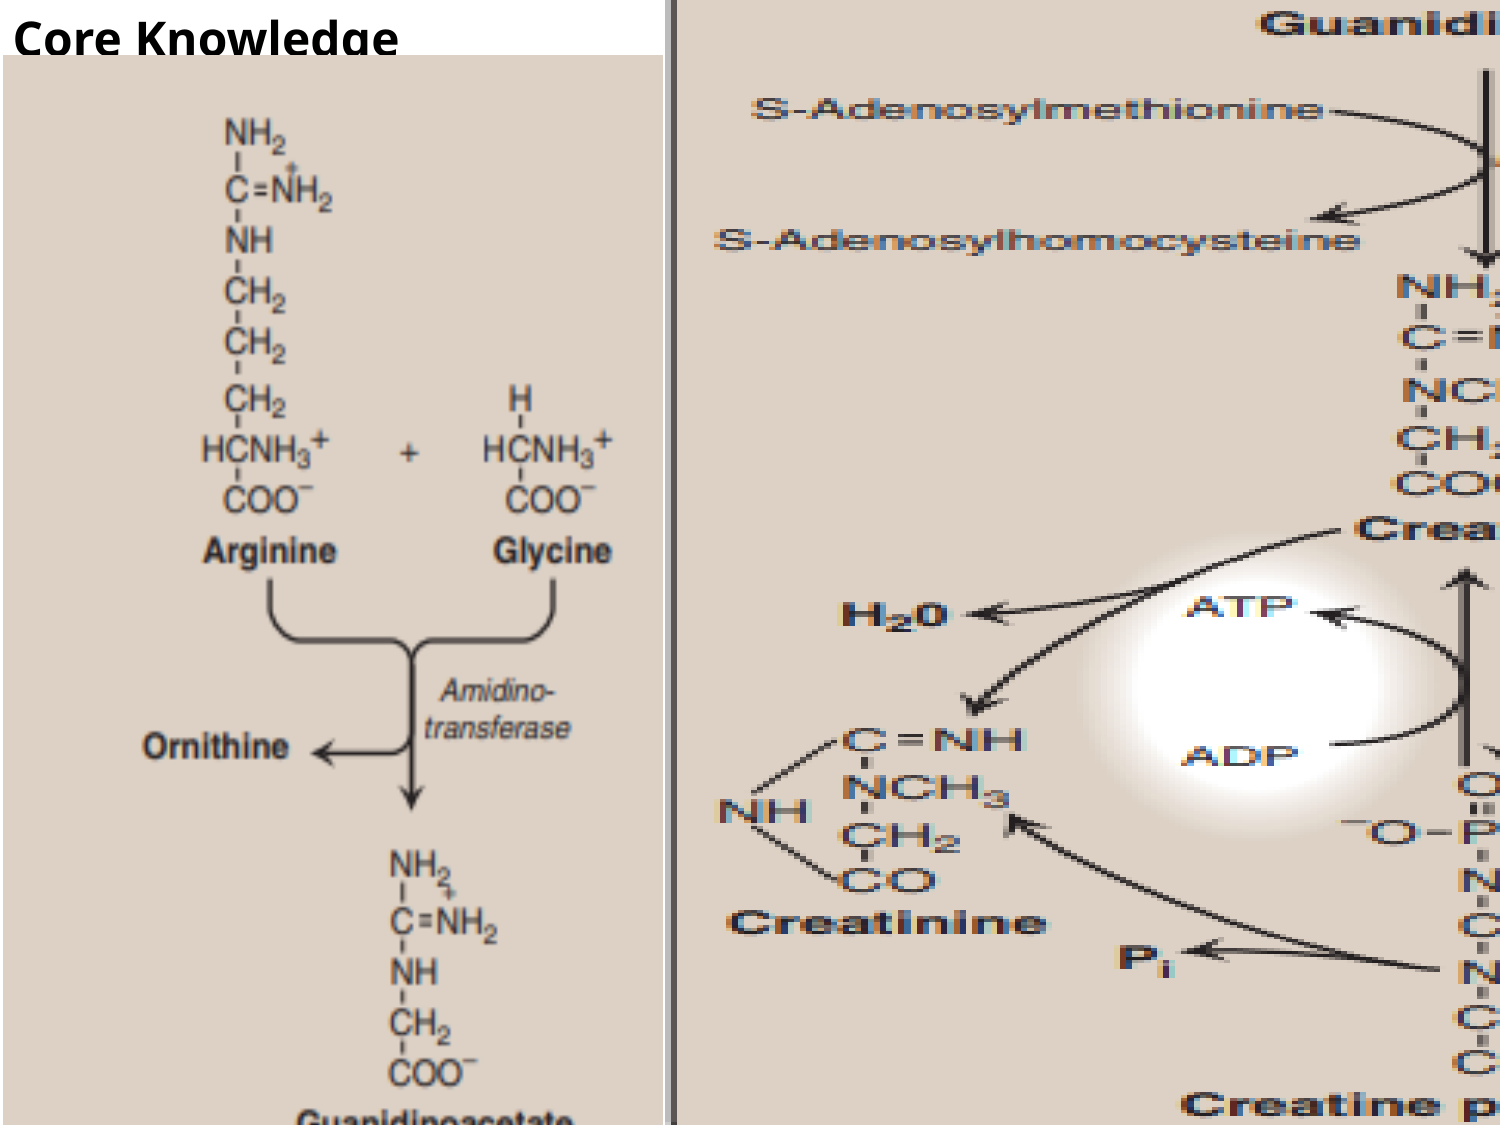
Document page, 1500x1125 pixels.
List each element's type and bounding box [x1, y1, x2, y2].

picture [665, 0, 1500, 1125]
picture [3, 55, 663, 1125]
text_box [0, 0, 413, 79]
